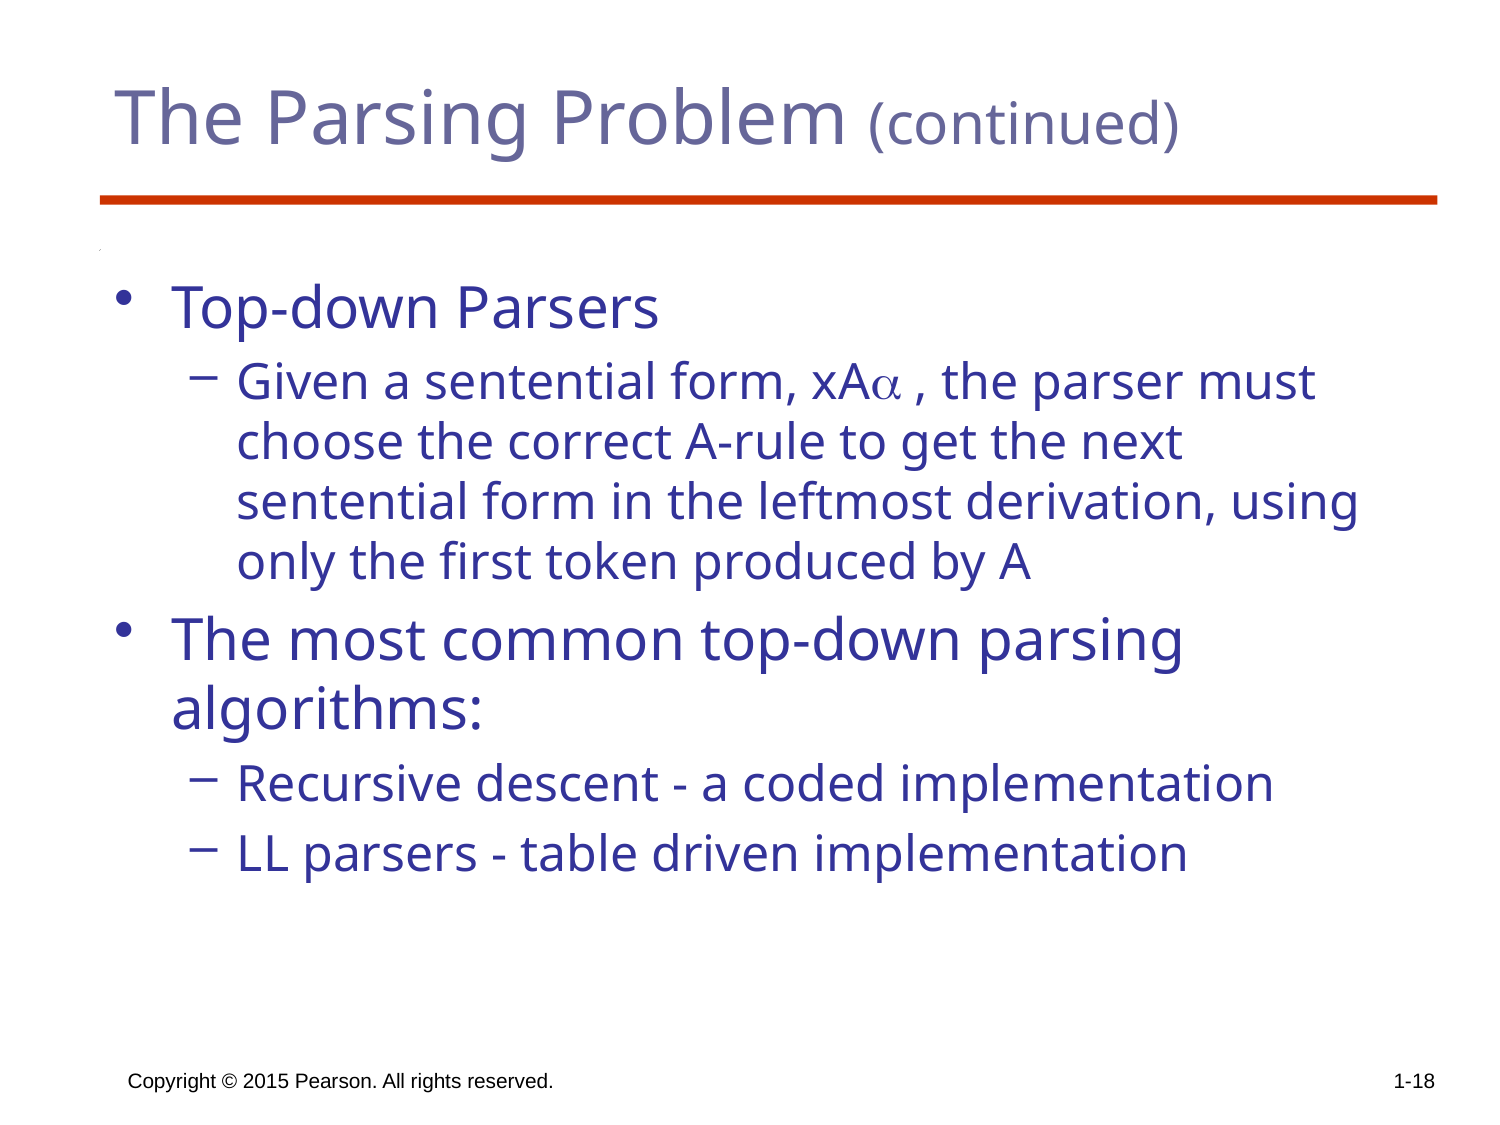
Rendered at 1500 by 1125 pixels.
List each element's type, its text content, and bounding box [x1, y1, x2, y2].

list Top-down Parsers Given a sentential form, xA , the parser must choose the correct A-rule to get the next sentential form in the leftmost derivation, using only the first token produced by A The most common top-down parsing algorithms: Recursive descent - a coded implementation LL parsers - table driven implementation [99, 262, 1438, 1013]
footer Copyright © 2015 Pearson. All rights reserved. [112, 1024, 801, 1101]
slide_number 1-18 [1137, 1024, 1451, 1101]
title The Parsing Problem (continued) [99, 62, 1438, 250]
